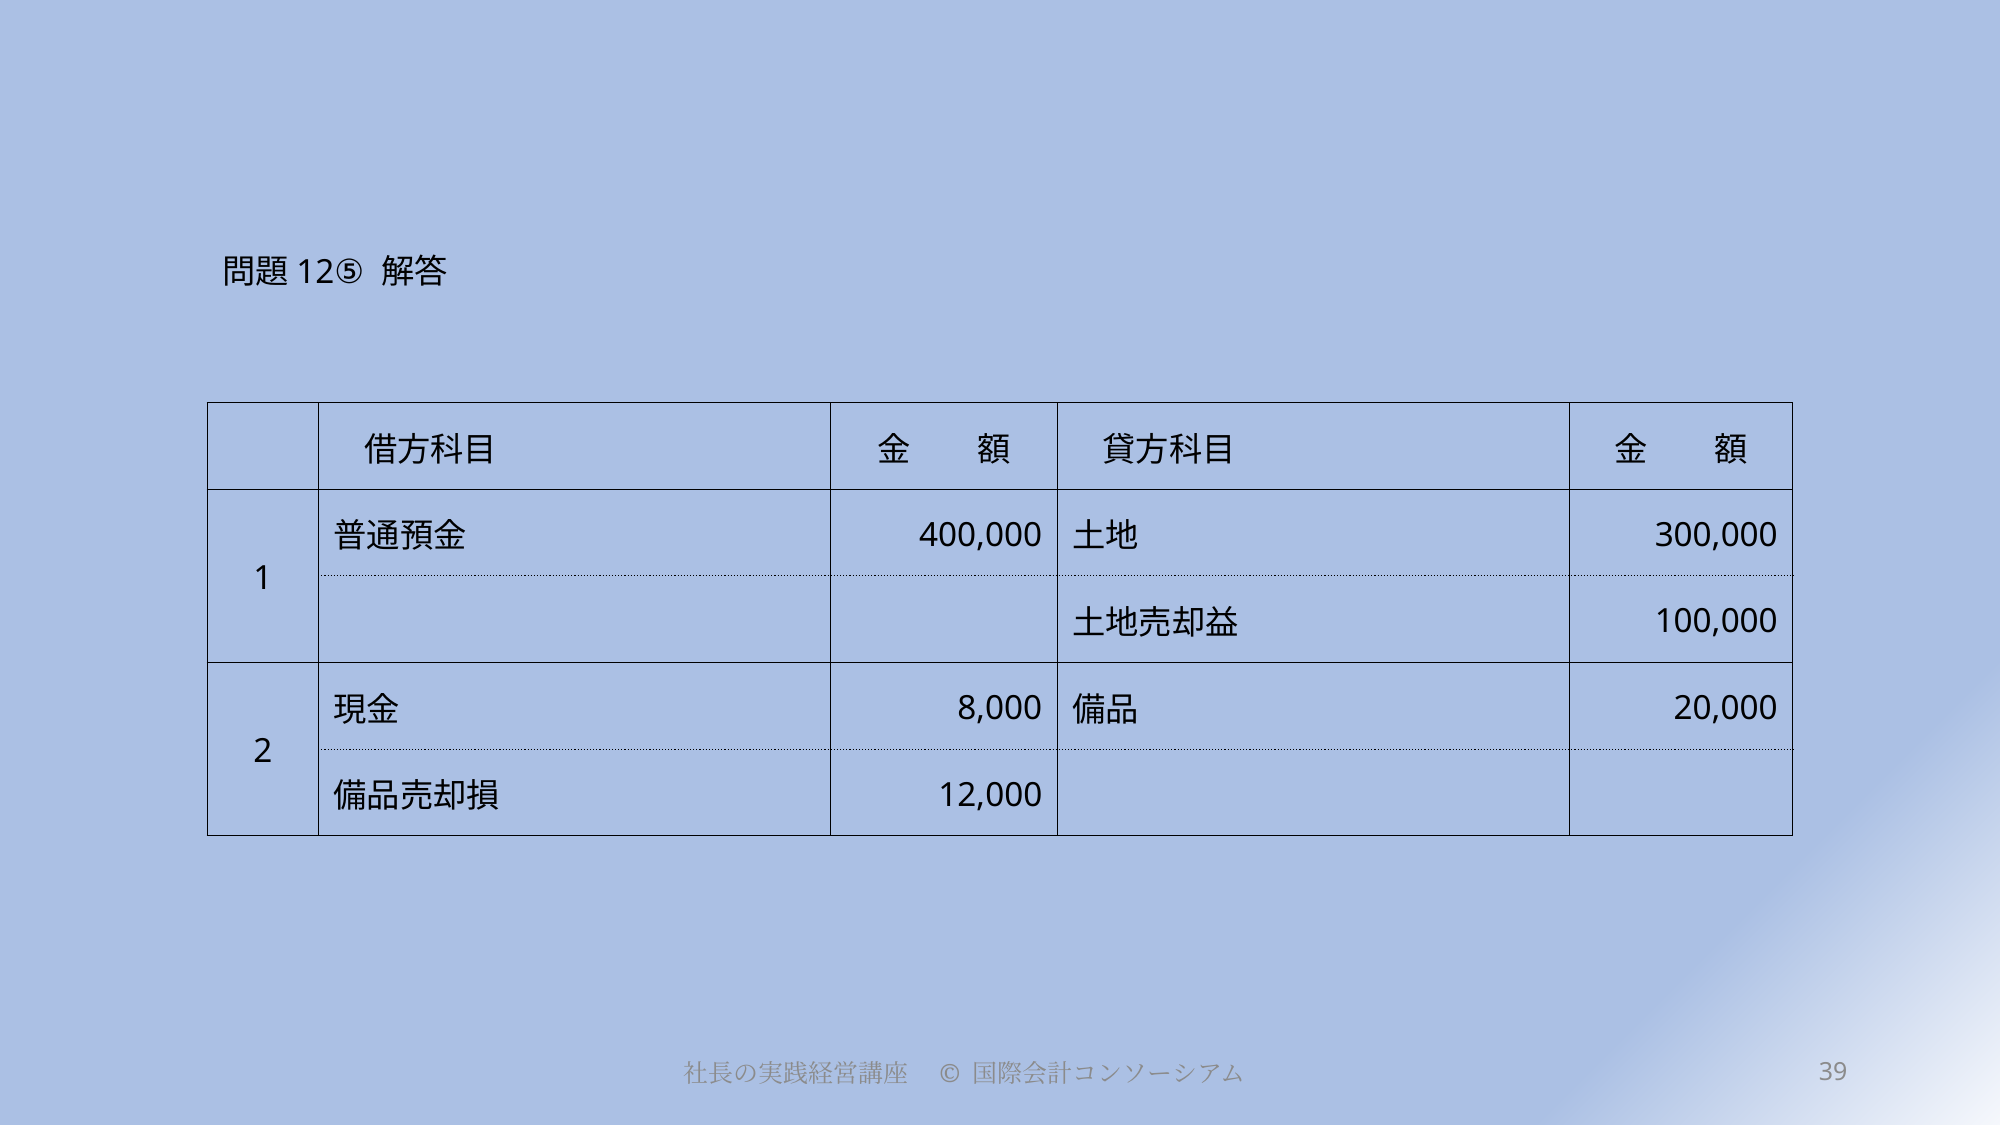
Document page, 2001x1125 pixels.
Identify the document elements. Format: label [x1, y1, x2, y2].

table_header [208, 403, 318, 489]
slide_number [1412, 1042, 1863, 1103]
table_cell [1058, 490, 1569, 662]
table_header [319, 403, 830, 489]
table_header [831, 403, 1057, 489]
table_cell [831, 663, 1057, 835]
table_header [1570, 403, 1792, 489]
table_header [1058, 403, 1569, 489]
title [207, 221, 1501, 300]
table_cell [319, 663, 830, 835]
table_cell [1570, 663, 1792, 835]
table_cell [1570, 490, 1792, 662]
footer [385, 1042, 1412, 1103]
table_cell [831, 490, 1057, 662]
table_cell [208, 663, 318, 835]
table_cell [208, 490, 318, 662]
table_cell [1058, 663, 1569, 835]
table_cell [319, 490, 830, 662]
